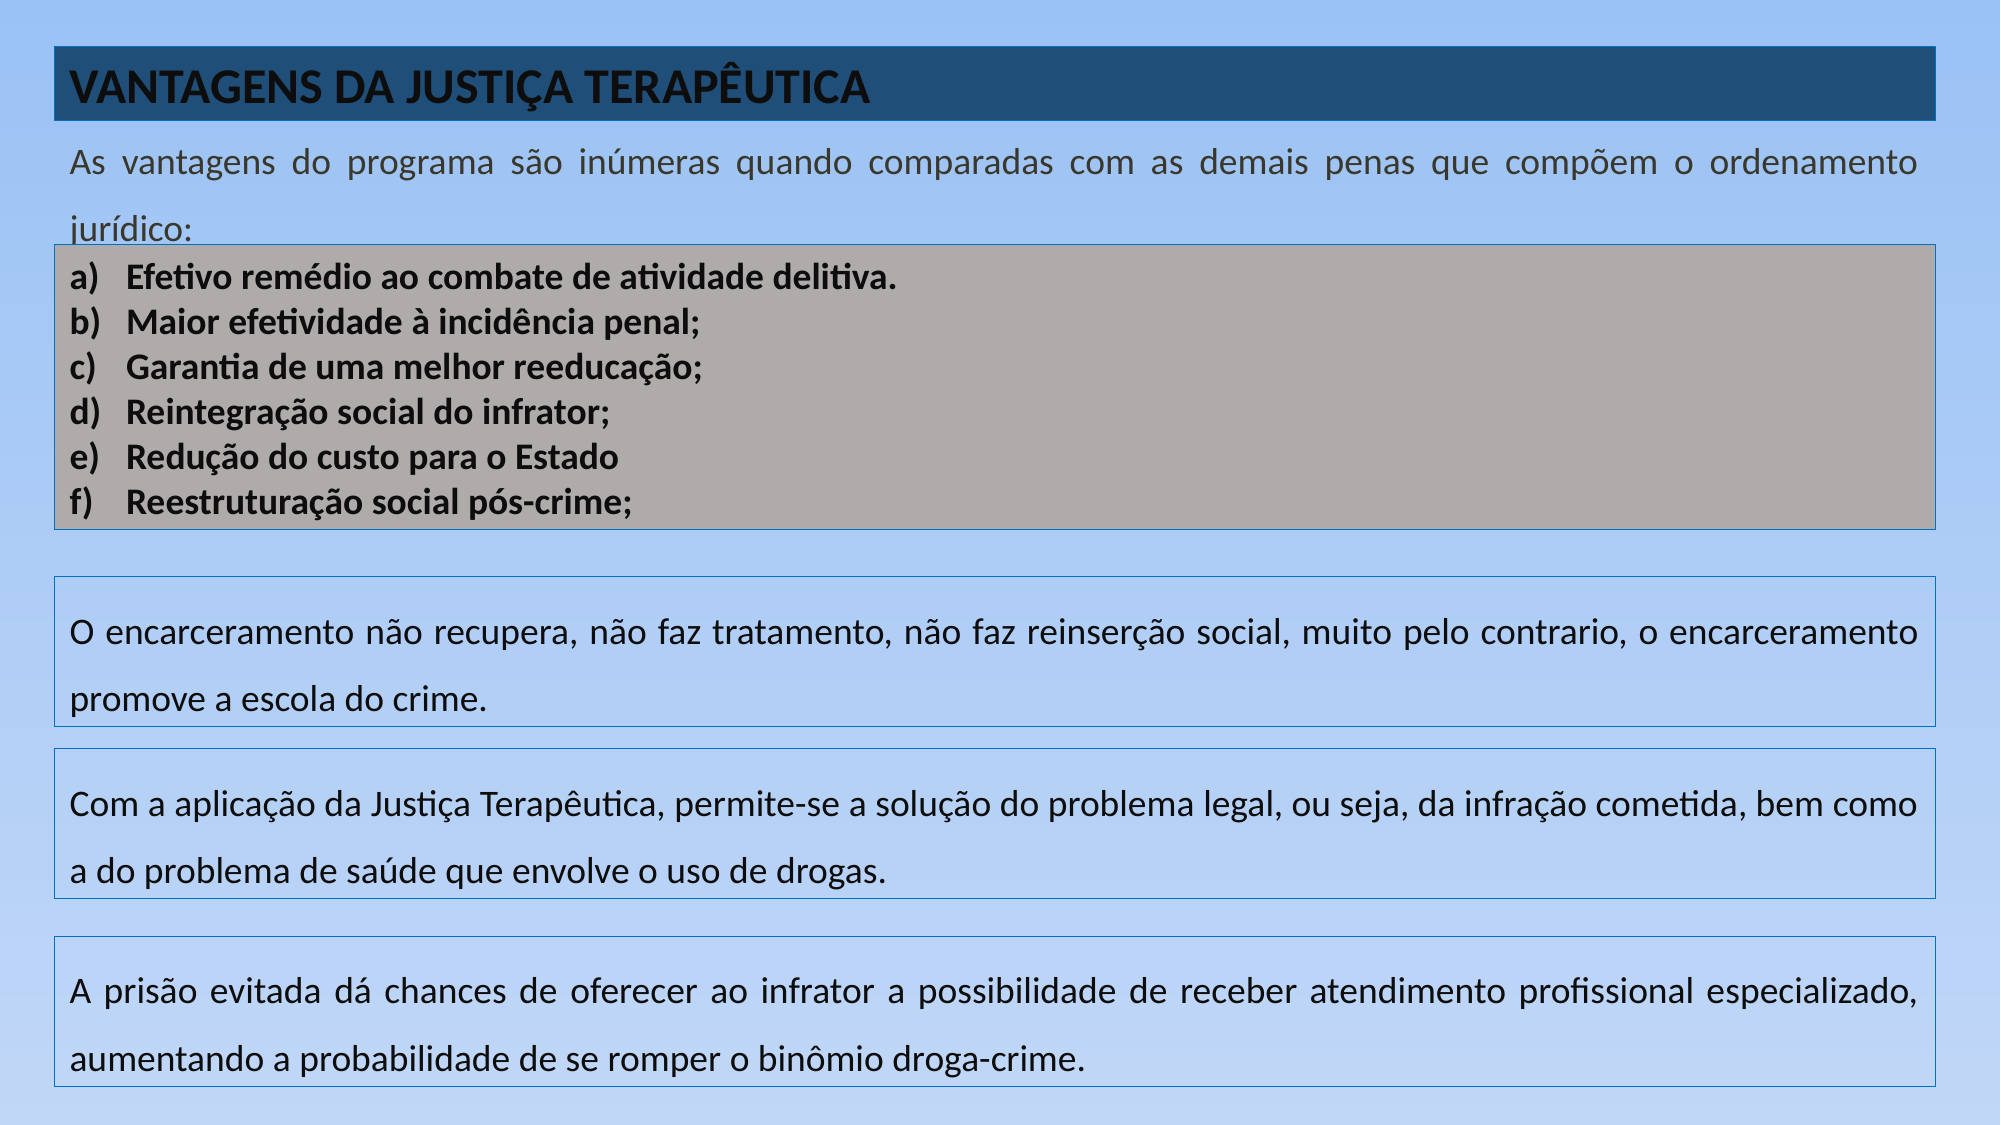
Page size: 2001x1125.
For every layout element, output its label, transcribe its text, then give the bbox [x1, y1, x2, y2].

text_box Com a aplicação da Justiça Terapêutica, permite-se a solução do problema legal, ou seja, da infração cometida, bem como a do problema de saúde que envolve o uso de drogas. [54, 748, 1936, 899]
text_box A prisão evitada dá chances de oferecer ao infrator a possibilidade de receber atendimento profissional especializado, aumentando a probabilidade de se romper o binômio droga-crime. [54, 936, 1936, 1087]
text_box Efetivo remédio ao combate de atividade delitiva. Maior efetividade à incidência penal; Garantia de uma melhor reeducação; Reintegração social do infrator; Redução do custo para o Estado Reestruturação social pós-crime; [54, 244, 1936, 530]
text_box O encarceramento não recupera, não faz tratamento, não faz reinserção social, muito pelo contrario, o encarceramento promove a escola do crime. [54, 576, 1936, 727]
text_box VANTAGENS DA JUSTIÇA TERAPÊUTICA [54, 46, 1936, 121]
text_box As vantagens do programa são inúmeras quando comparadas com as demais penas que compõem o ordenamento jurídico: [54, 121, 1936, 244]
